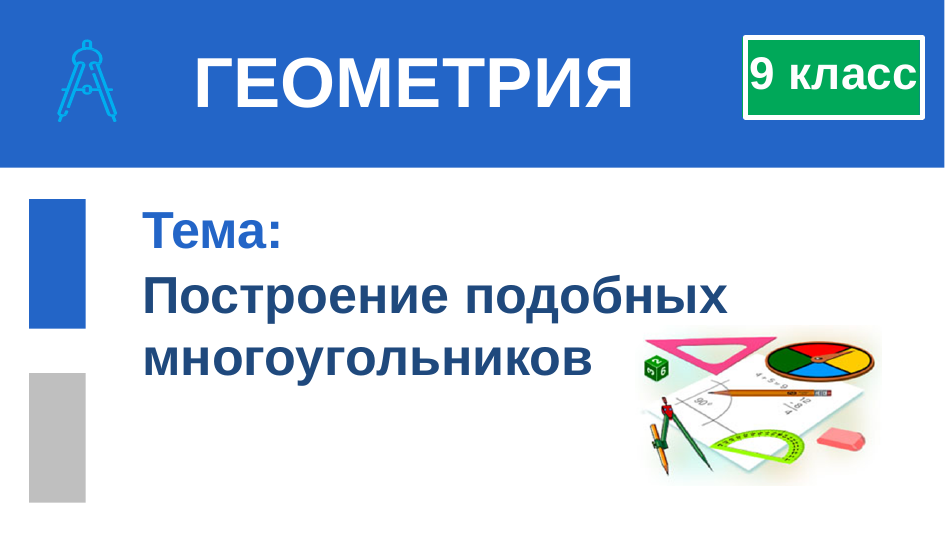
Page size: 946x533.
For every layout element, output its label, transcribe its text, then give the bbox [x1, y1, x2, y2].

text_box Тема: Построение подобных многоугольников [139, 194, 840, 449]
picture [635, 325, 882, 486]
text_box [29, 199, 86, 329]
text_box [0, 0, 945, 168]
text_box [57, 39, 118, 122]
text_box [29, 373, 86, 503]
text_box [745, 37, 923, 118]
text_box ГЕОМЕТРИЯ [137, 34, 689, 122]
text_box 9 класс [749, 40, 928, 99]
